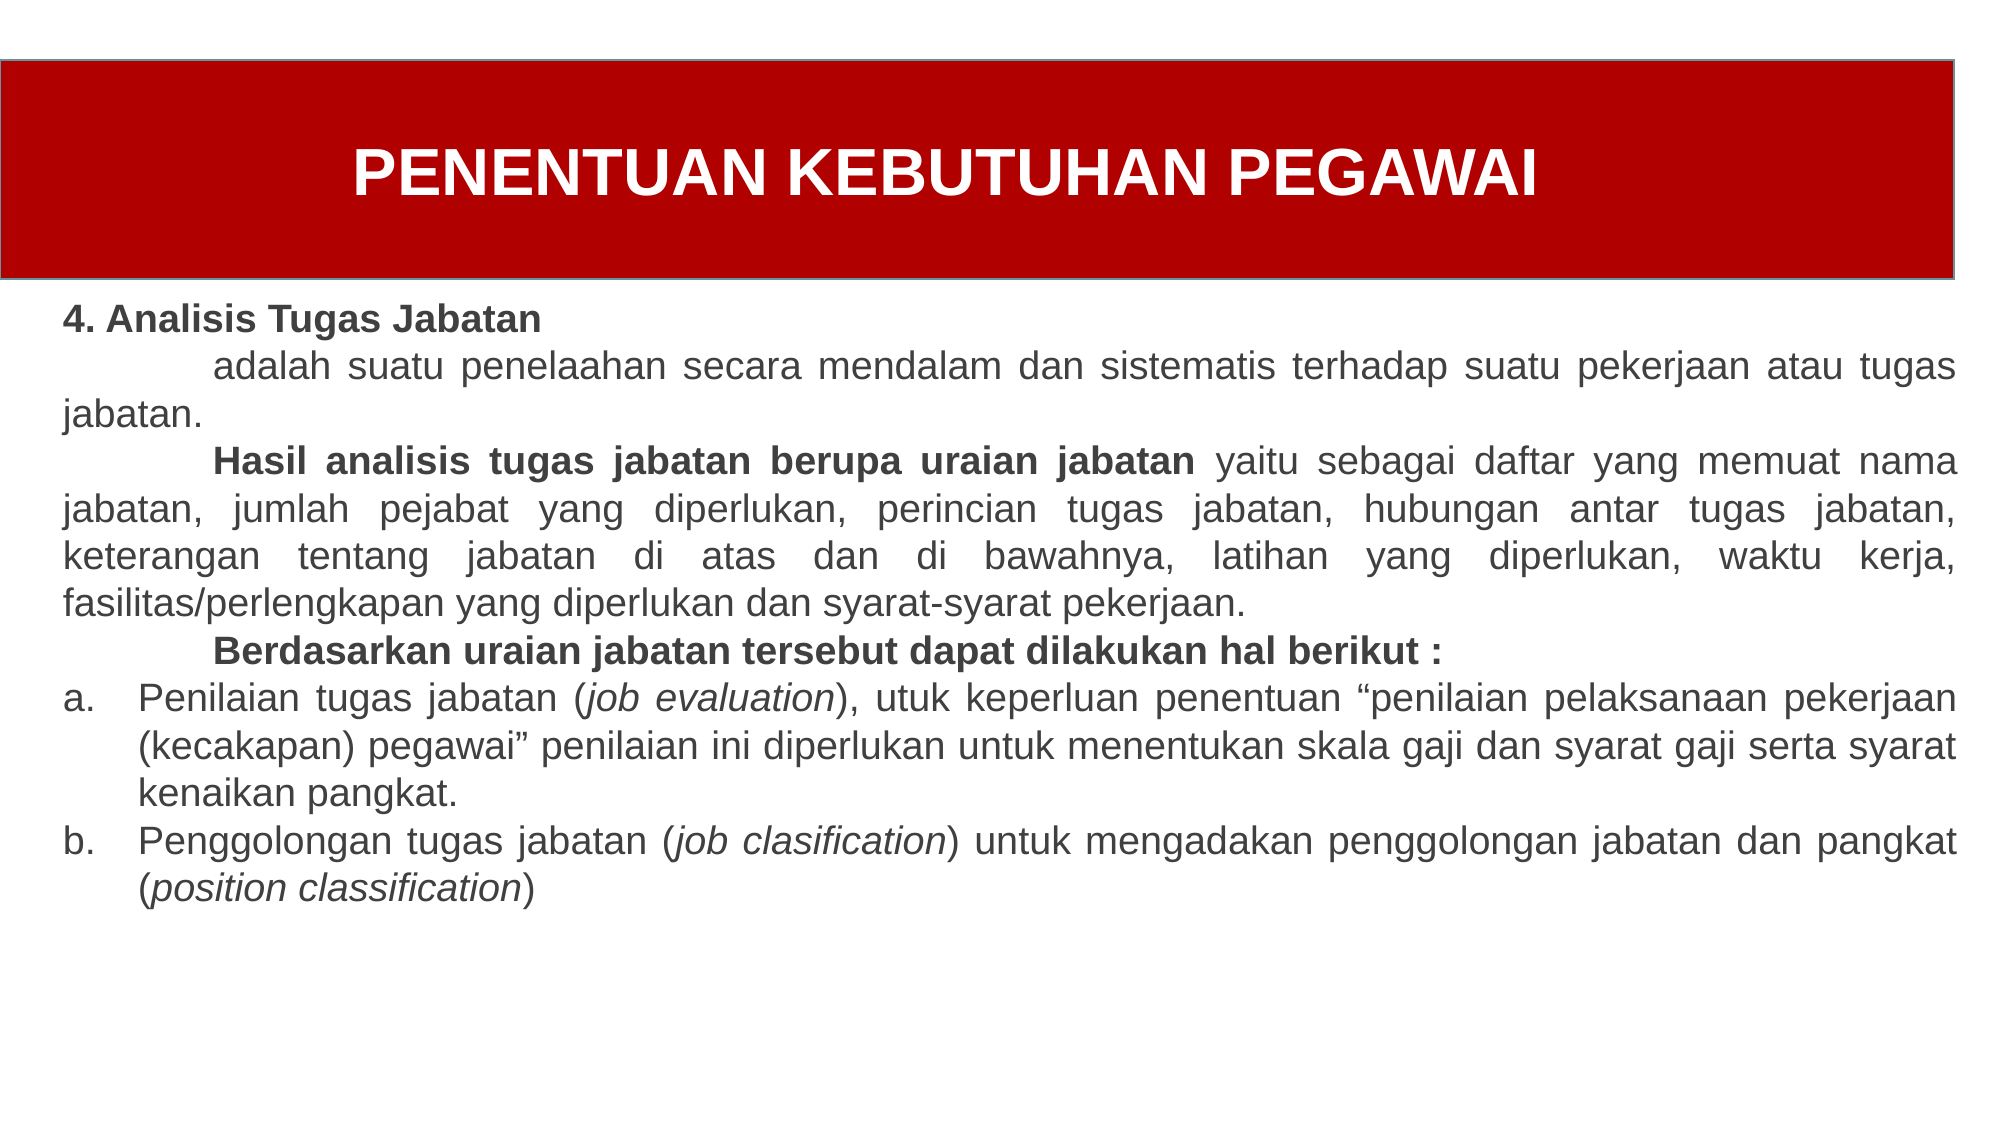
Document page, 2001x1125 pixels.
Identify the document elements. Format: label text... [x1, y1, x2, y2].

text_box [1166, 59, 1955, 280]
text_box 4. Analisis Tugas Jabatan adalah suatu penelaahan secara mendalam dan sistematis terhadap suatu pekerjaan atau tugas jabatan. Hasil analisis tugas jabatan berupa uraian jabatan yaitu sebagai daftar yang memuat nama jabatan, jumlah pejabat yang diperlukan, perincian tugas jabatan, hubungan antar tugas jabatan, keterangan tentang jabatan di atas dan di bawahnya, latihan yang diperlukan, waktu kerja, fasilitas/perlengkapan yang diperlukan dan syarat-syarat pekerjaan. Berdasarkan uraian jabatan tersebut dapat dilakukan hal berikut : Penilaian tugas jabatan (job evaluation), utuk keperluan penentuan “penilaian pelaksanaan pekerjaan (kecakapan) pegawai” penilaian ini diperlukan untuk menentukan skala gaji dan syarat gaji serta syarat kenaikan pangkat. Penggolongan tugas jabatan (job clasification) untuk mengadakan penggolongan jabatan dan pangkat (position classification) [48, 285, 1974, 918]
text_box [249, 59, 1166, 66]
text_box [0, 59, 249, 280]
text_box PENENTUAN KEBUTUHAN PEGAWAI [116, 66, 1777, 285]
